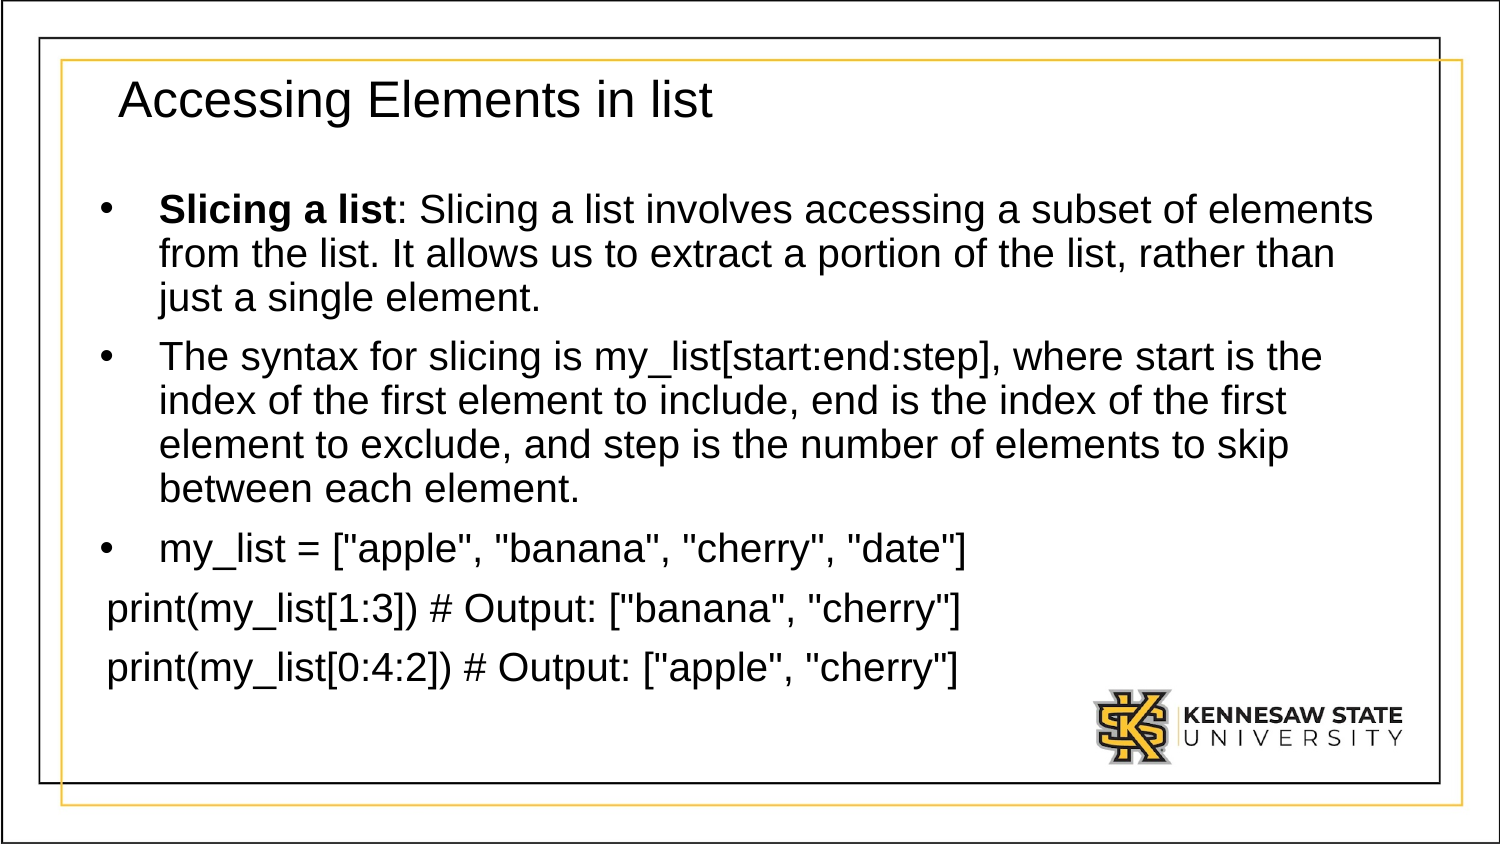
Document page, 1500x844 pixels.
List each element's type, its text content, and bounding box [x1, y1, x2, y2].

title Accessing Elements in list [103, 19, 1397, 183]
list Slicing a list: Slicing a list involves accessing a subset of elements from the list. It allows us to extract a portion of the list, rather than just a single element. The syntax for slicing is my_list[start:end:step], where start is the index of the first element to include, end is the index of the first element to exclude, and step is the number of elements to skip between each element. my_list = ["apple", "banana", "cherry", "date"] print(my_list[1:3]) # Output: ["banana", "cherry"] print(my_list[0:4:2]) # Output: ["apple", "cherry"] [72, 182, 1397, 789]
picture [0, 0, 1500, 844]
